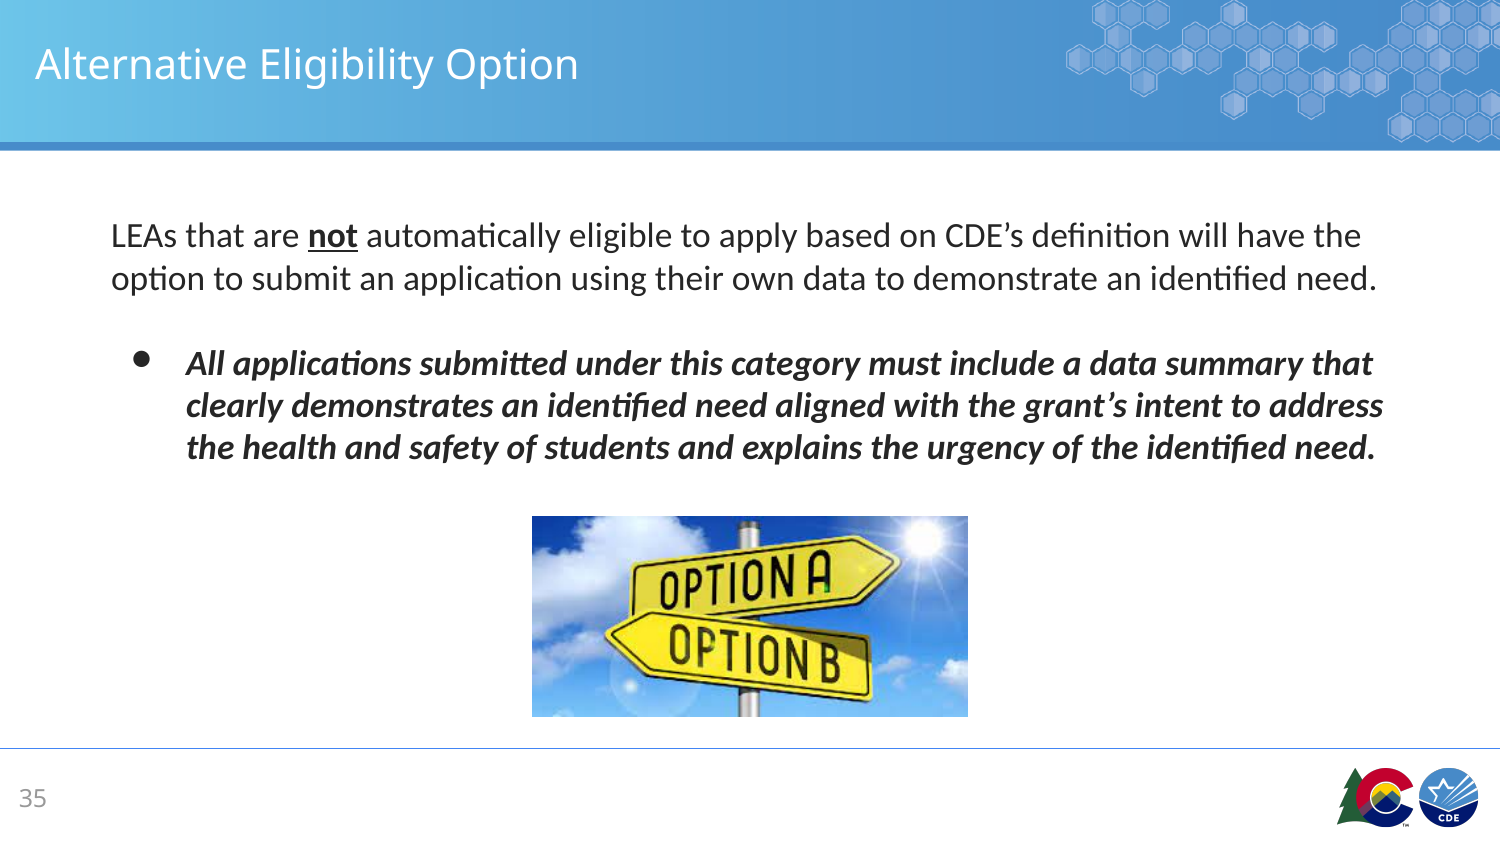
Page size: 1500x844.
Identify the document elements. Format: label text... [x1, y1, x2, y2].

text_box LEAs that are not automatically eligible to apply based on CDE’s definition will have the option to submit an application using their own data to demonstrate an identified need. All applications submitted under this category must include a data summary that clearly demonstrates an identified need aligned with the grant’s intent to address the health and safety of students and explains the urgency of the identified need. [96, 197, 1451, 483]
picture [532, 516, 968, 718]
slide_number 35 [18, 776, 76, 823]
picture [0, 0, 1500, 151]
title Alternative Eligibility Option [34, 37, 1433, 132]
picture [1336, 767, 1479, 828]
